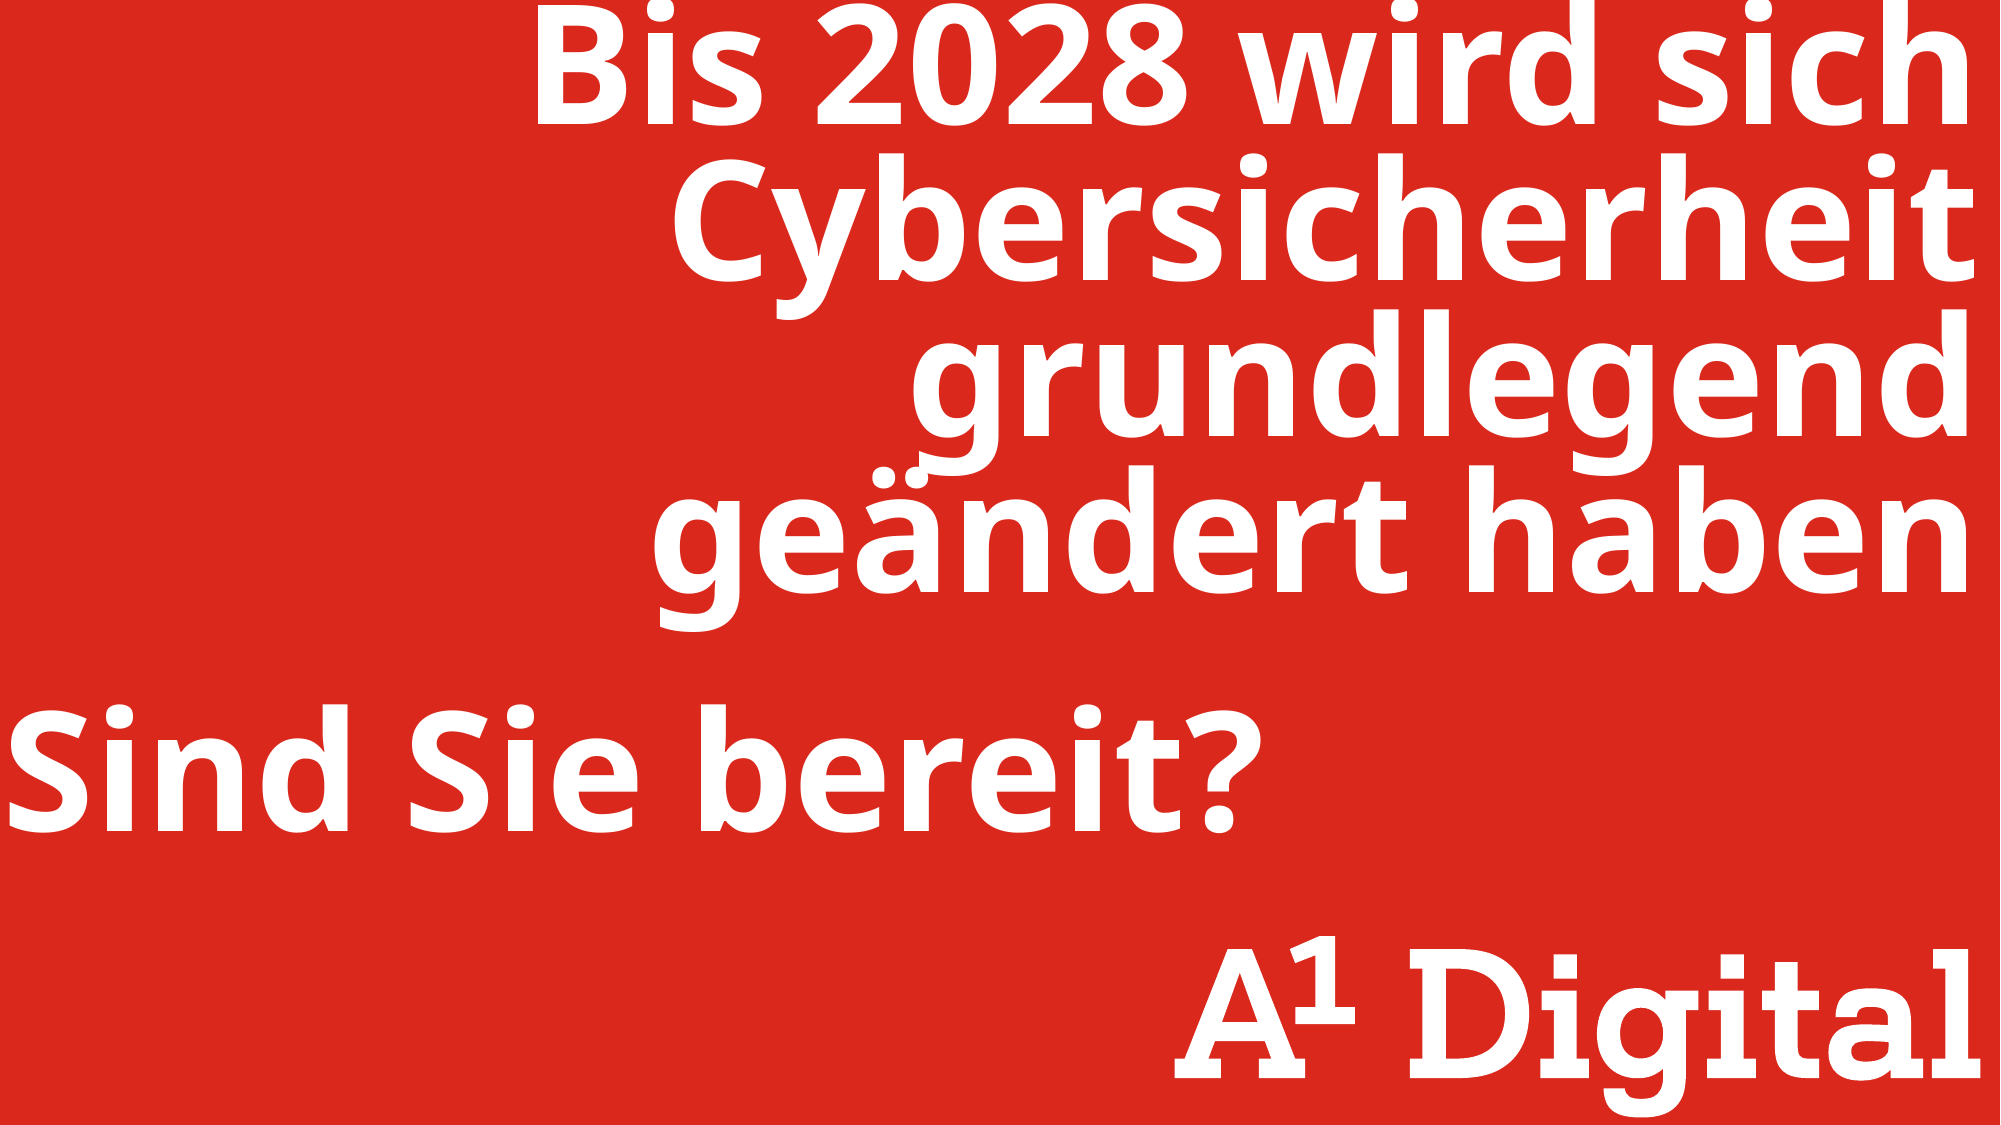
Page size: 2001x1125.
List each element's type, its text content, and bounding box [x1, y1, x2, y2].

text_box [1091, 925, 1981, 1118]
title Bis 2028 wird sich Cybersicherheit grundlegend geändert haben [0, 0, 1981, 656]
text_box Sind Sie bereit? [0, 656, 1989, 872]
